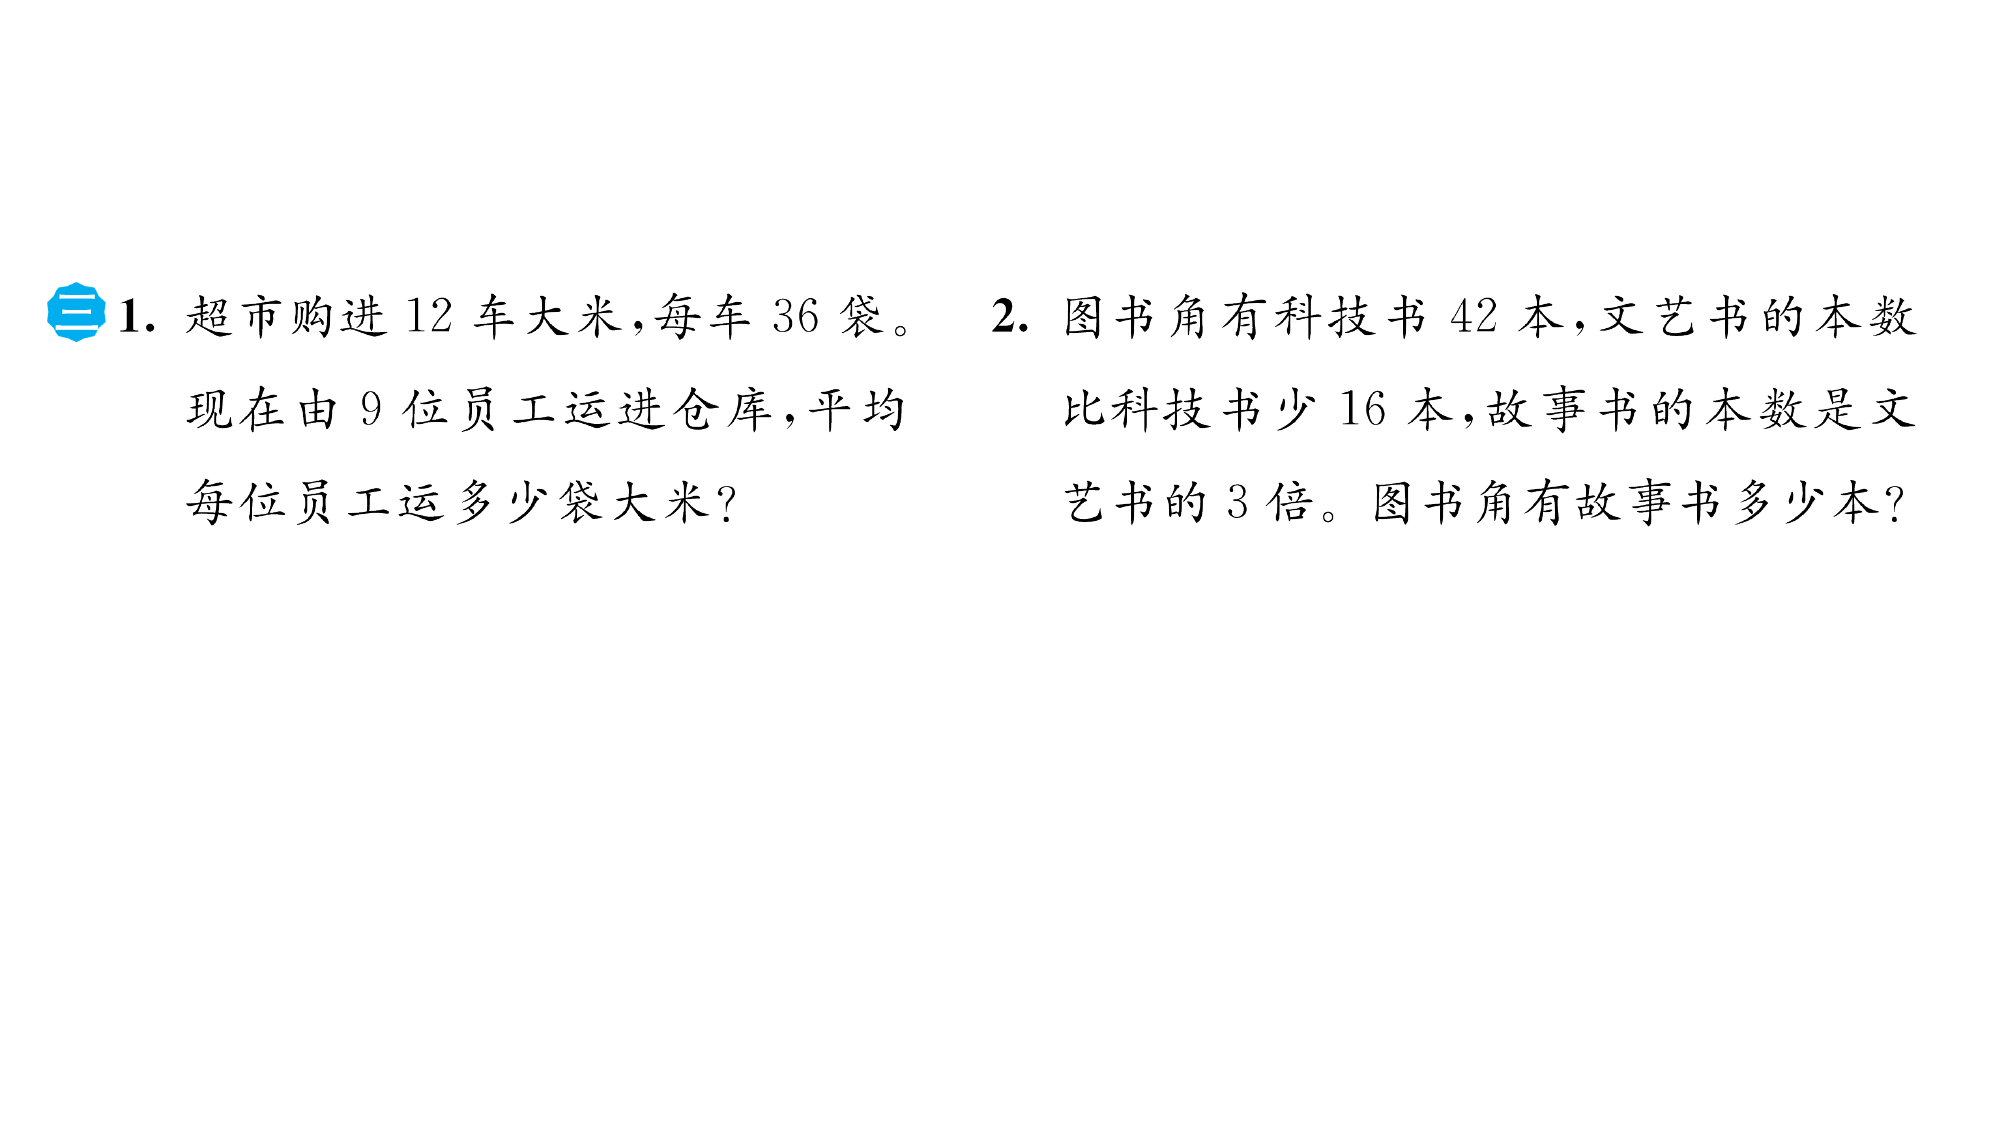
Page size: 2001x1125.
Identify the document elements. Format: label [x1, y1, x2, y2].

picture [43, 267, 1933, 825]
